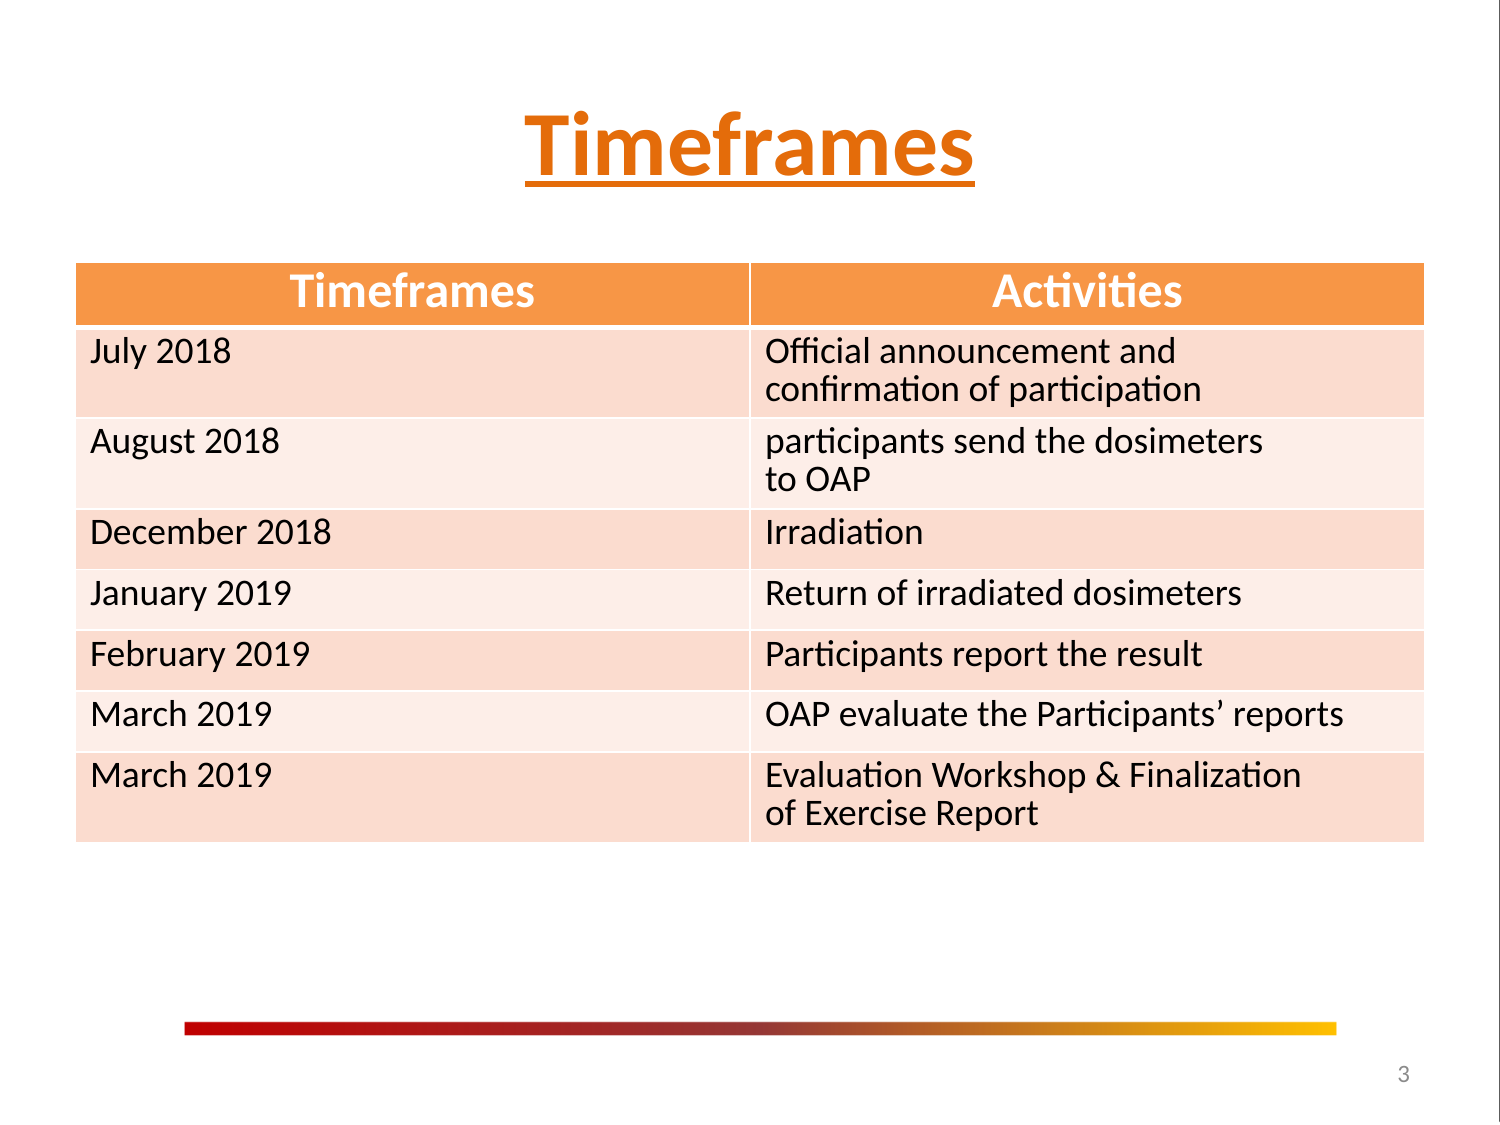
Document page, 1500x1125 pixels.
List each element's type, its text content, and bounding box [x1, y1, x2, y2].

table_cell Irradiation [751, 510, 1424, 569]
table_cell OAP evaluate the Participants’ reports [751, 692, 1424, 751]
table_cell Official announcement and confirmation of participation [751, 330, 1424, 417]
table_cell Participants report the result [751, 631, 1424, 690]
table_header Activities [751, 263, 1424, 325]
table_cell Evaluation Workshop & Finalization of Exercise Report [751, 753, 1424, 842]
table_cell March 2019 [76, 692, 749, 751]
table_header Timeframes [76, 263, 749, 325]
table_cell July 2018 [76, 330, 749, 417]
table_cell February 2019 [76, 631, 749, 690]
table_cell March 2019 [76, 753, 749, 842]
picture [0, 0, 1500, 1125]
table_cell Return of irradiated dosimeters [751, 570, 1424, 629]
table_cell participants send the dosimeters to OAP [751, 419, 1424, 508]
table_cell August 2018 [76, 419, 749, 508]
table_cell December 2018 [76, 510, 749, 569]
title Timeframes [75, 45, 1425, 233]
table_cell January 2019 [76, 570, 749, 629]
slide_number 3 [1074, 1042, 1425, 1103]
